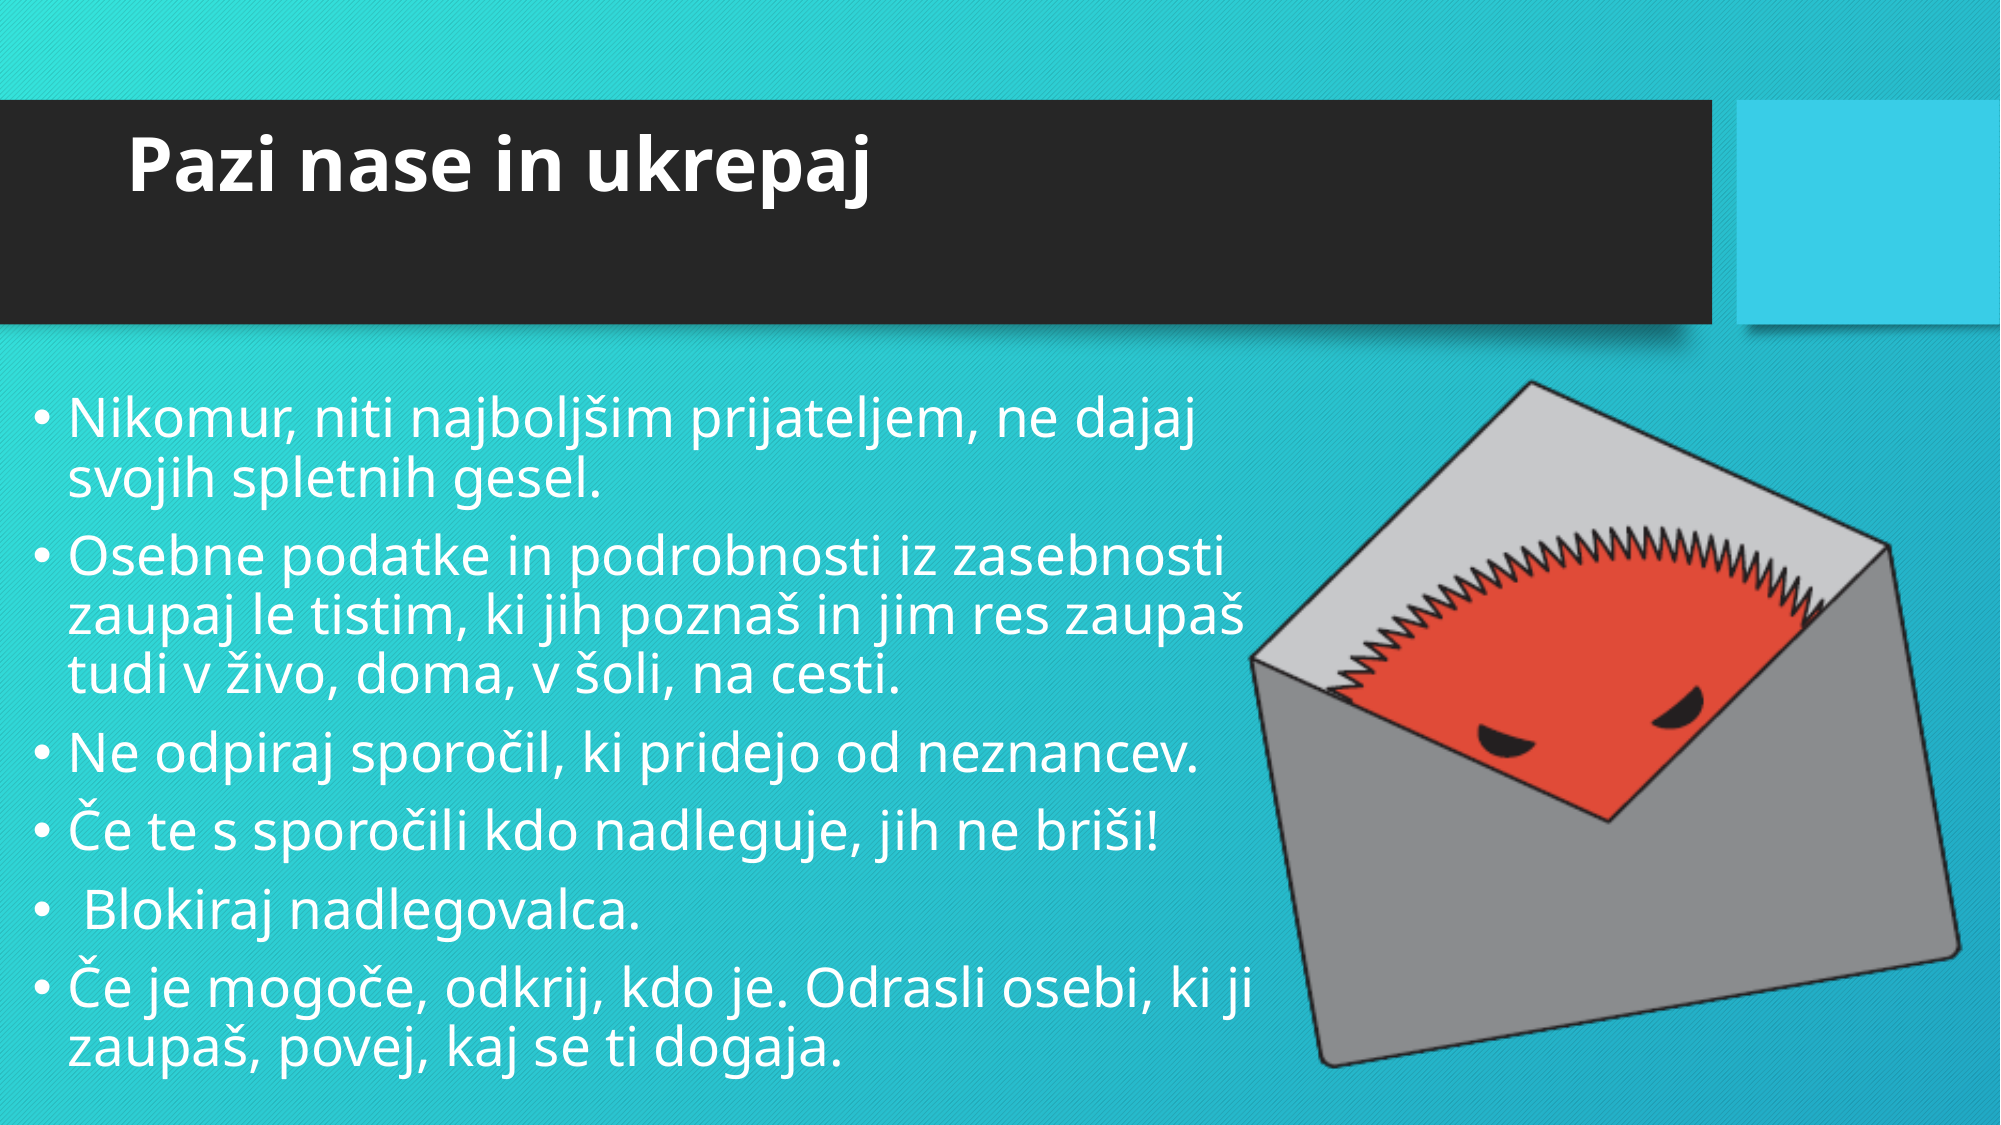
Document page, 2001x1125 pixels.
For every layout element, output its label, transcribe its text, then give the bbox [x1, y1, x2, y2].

picture [0, 324, 2000, 1071]
list Nikomur, niti najboljšim prijateljem, ne dajaj svojih spletnih gesel. Osebne podatke in podrobnosti iz zasebnosti zaupaj le tistim, ki jih poznaš in jim res zaupaš tudi v živo, doma, v šoli, na cesti. Ne odpiraj sporočil, ki pridejo od neznancev. Če te s sporočili kdo nadleguje, jih ne briši! Blokiraj nadlegovalca. Če je mogoče, odkrij, kdo je. Odrasli osebi, ki ji zaupaš, povej, kaj se ti dogaja. [17, 383, 1308, 1099]
title Pazi nase in ukrepaj [111, 123, 1689, 301]
